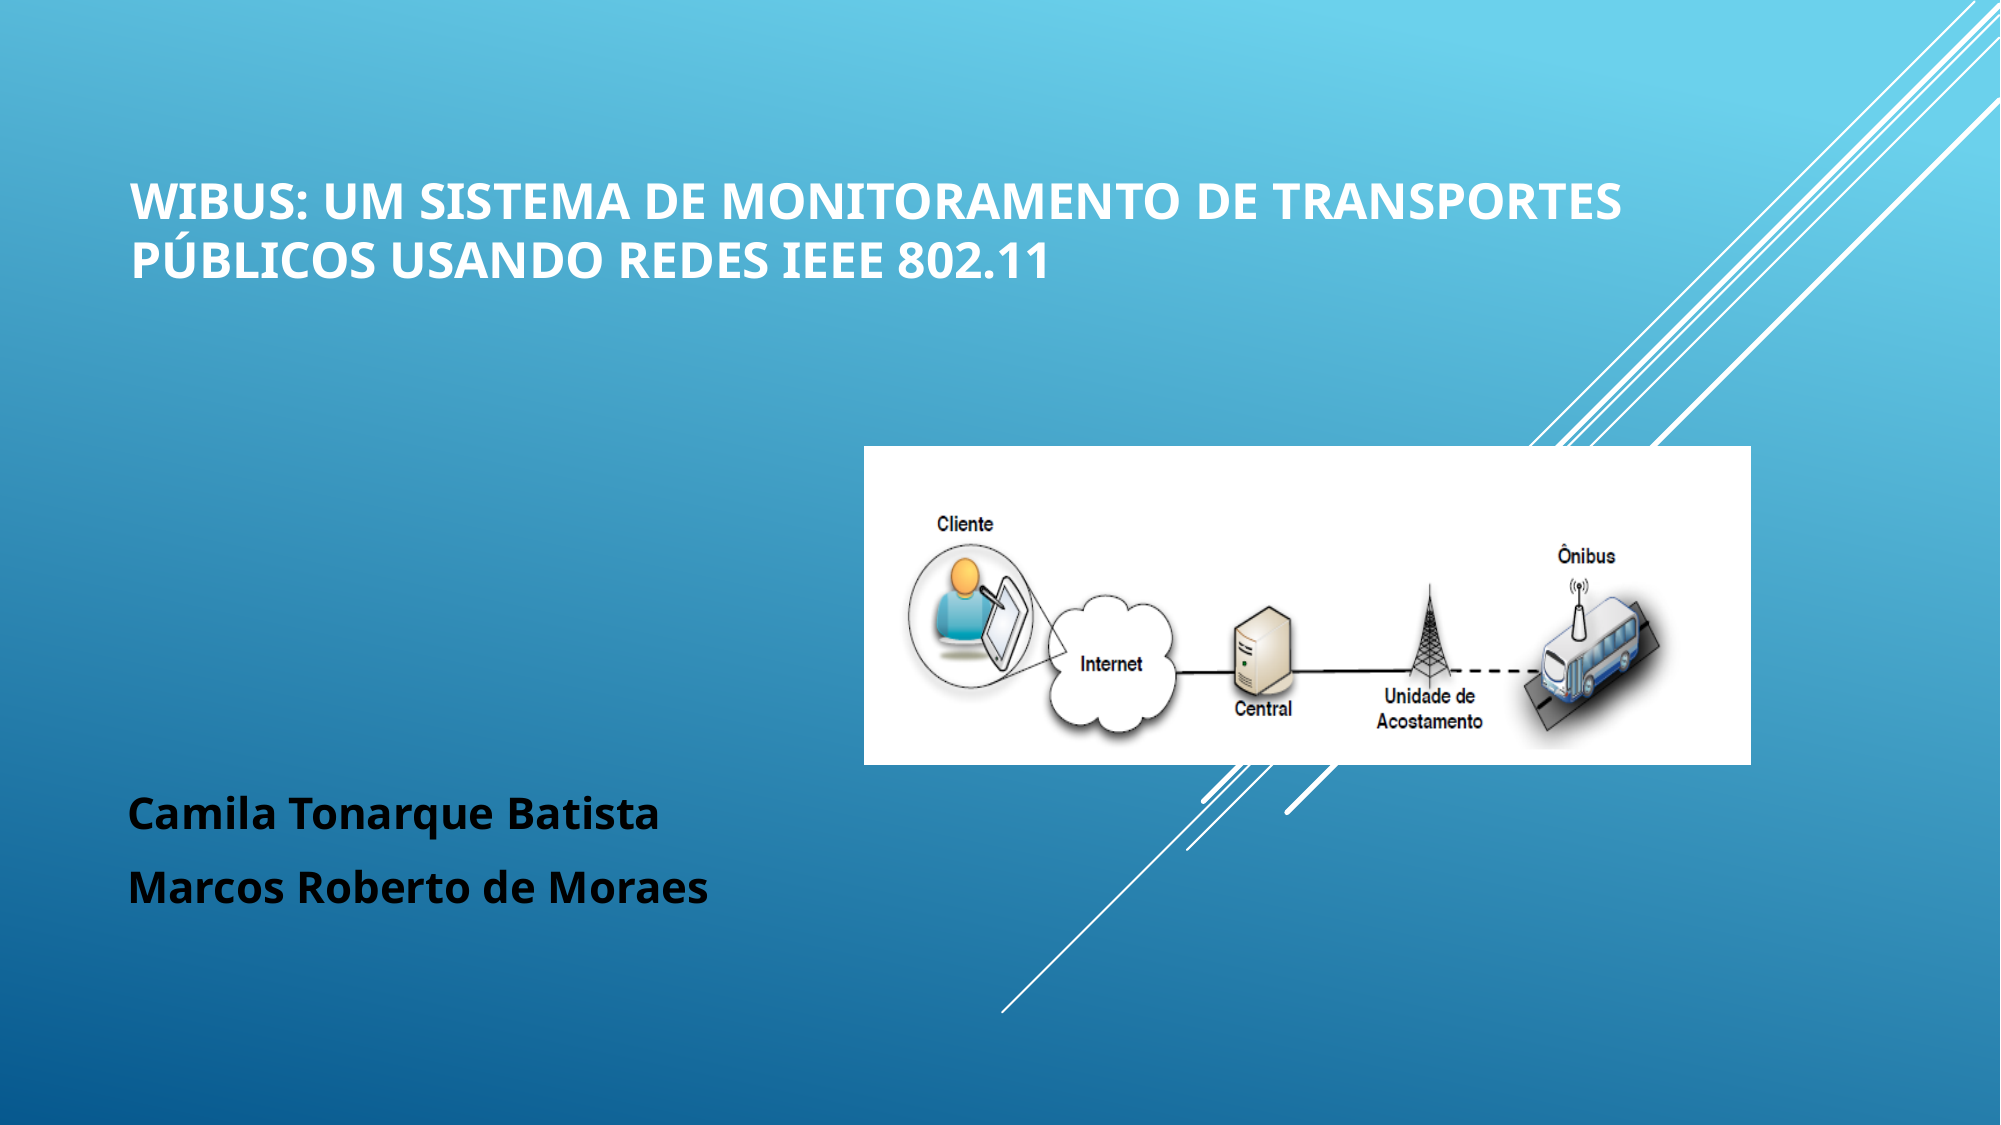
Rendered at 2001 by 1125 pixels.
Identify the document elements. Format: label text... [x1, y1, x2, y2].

subtitle Camila Tonarque Batista Marcos Roberto de Moraes [112, 630, 1163, 950]
picture [864, 446, 1751, 766]
title WiBus: Um Sistema de Monitoramento de Transportes PÚblicos Usando Redes IEEE 802.11 [115, 117, 1937, 574]
